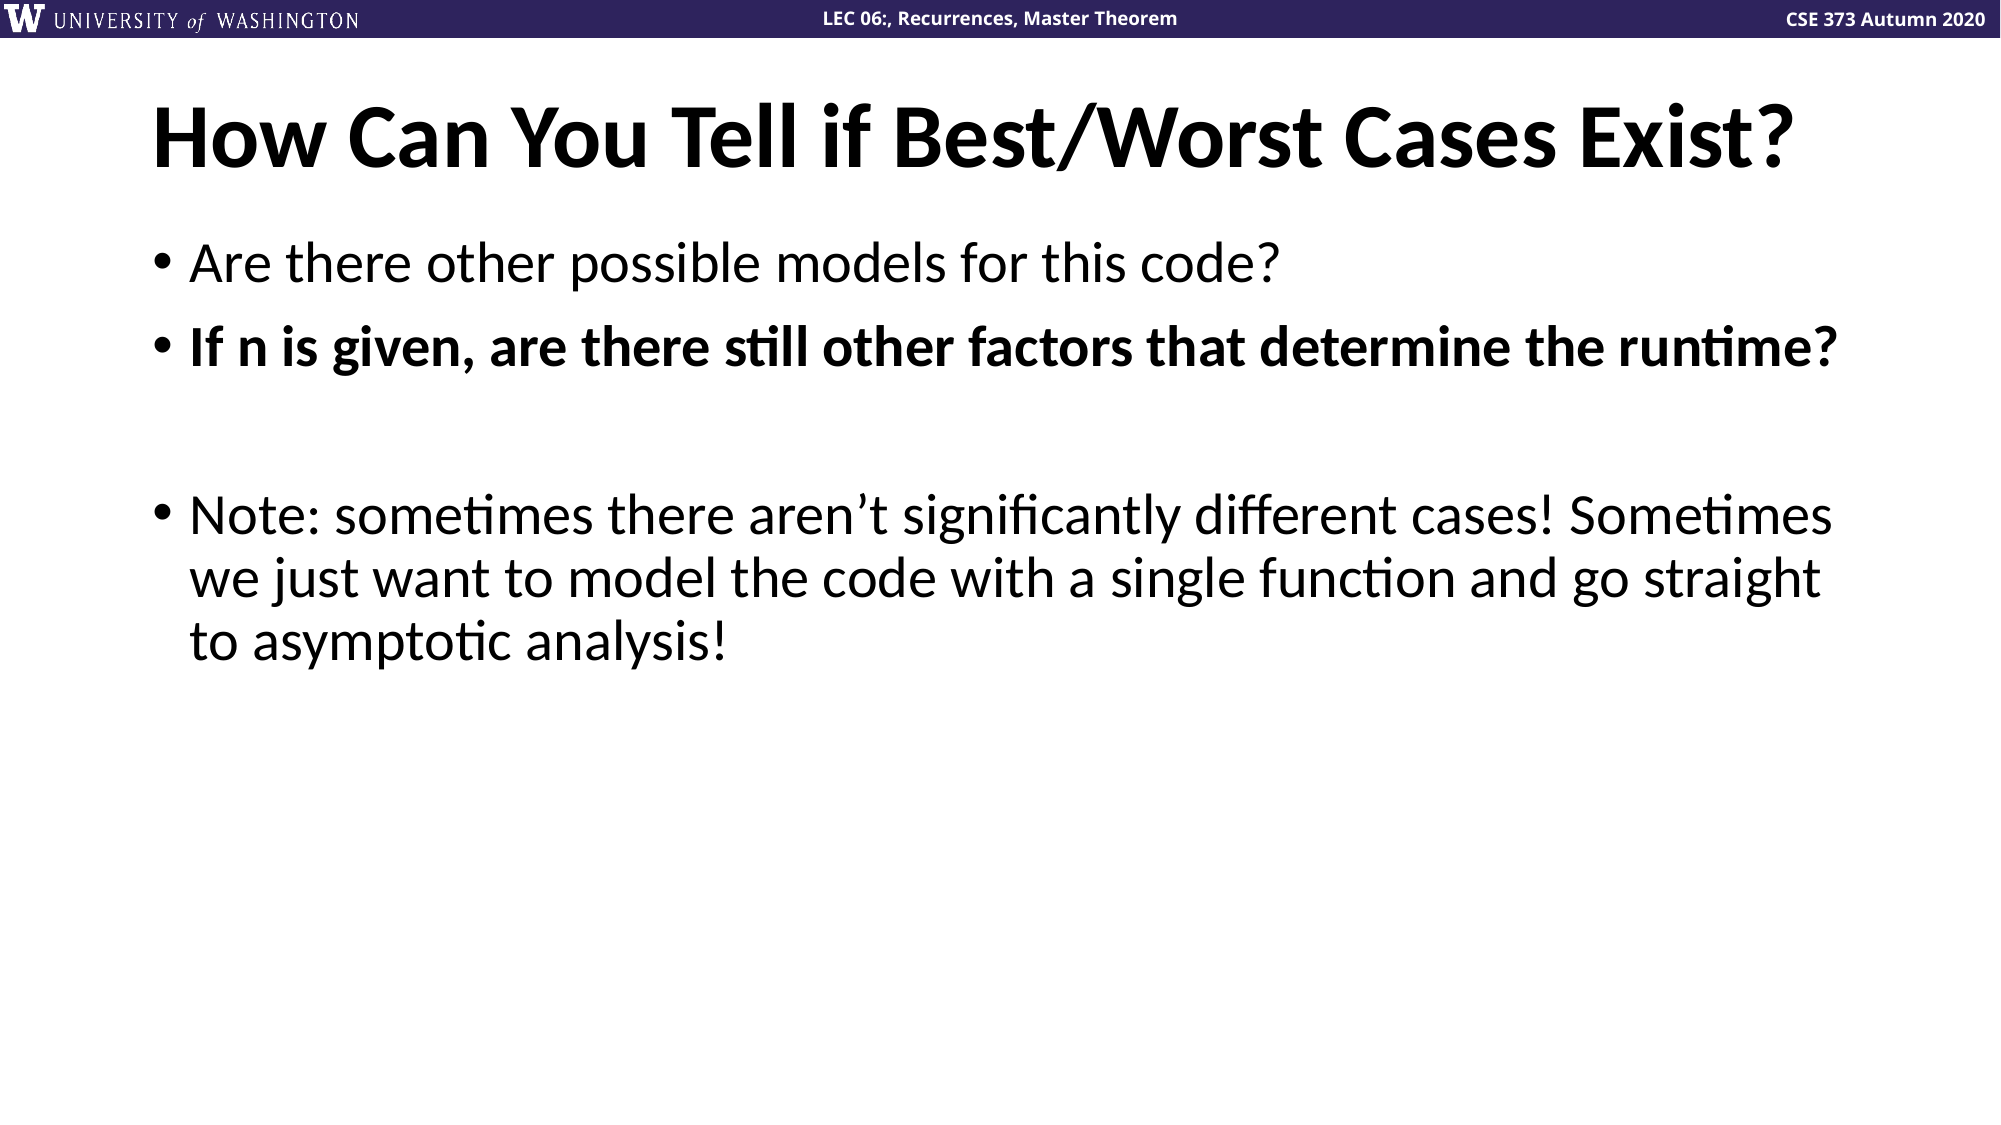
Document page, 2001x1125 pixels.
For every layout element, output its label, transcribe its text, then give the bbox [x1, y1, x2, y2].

title How Can You Tell if Best/Worst Cases Exist? [137, 74, 1863, 200]
picture [4, 4, 358, 33]
list Are there other possible models for this code? If n is given, are there still other factors that determine the runtime? Note: sometimes there aren’t significantly different cases! Sometimes we just want to model the code with a single function and go straight to asymptotic analysis! [137, 224, 1863, 1014]
